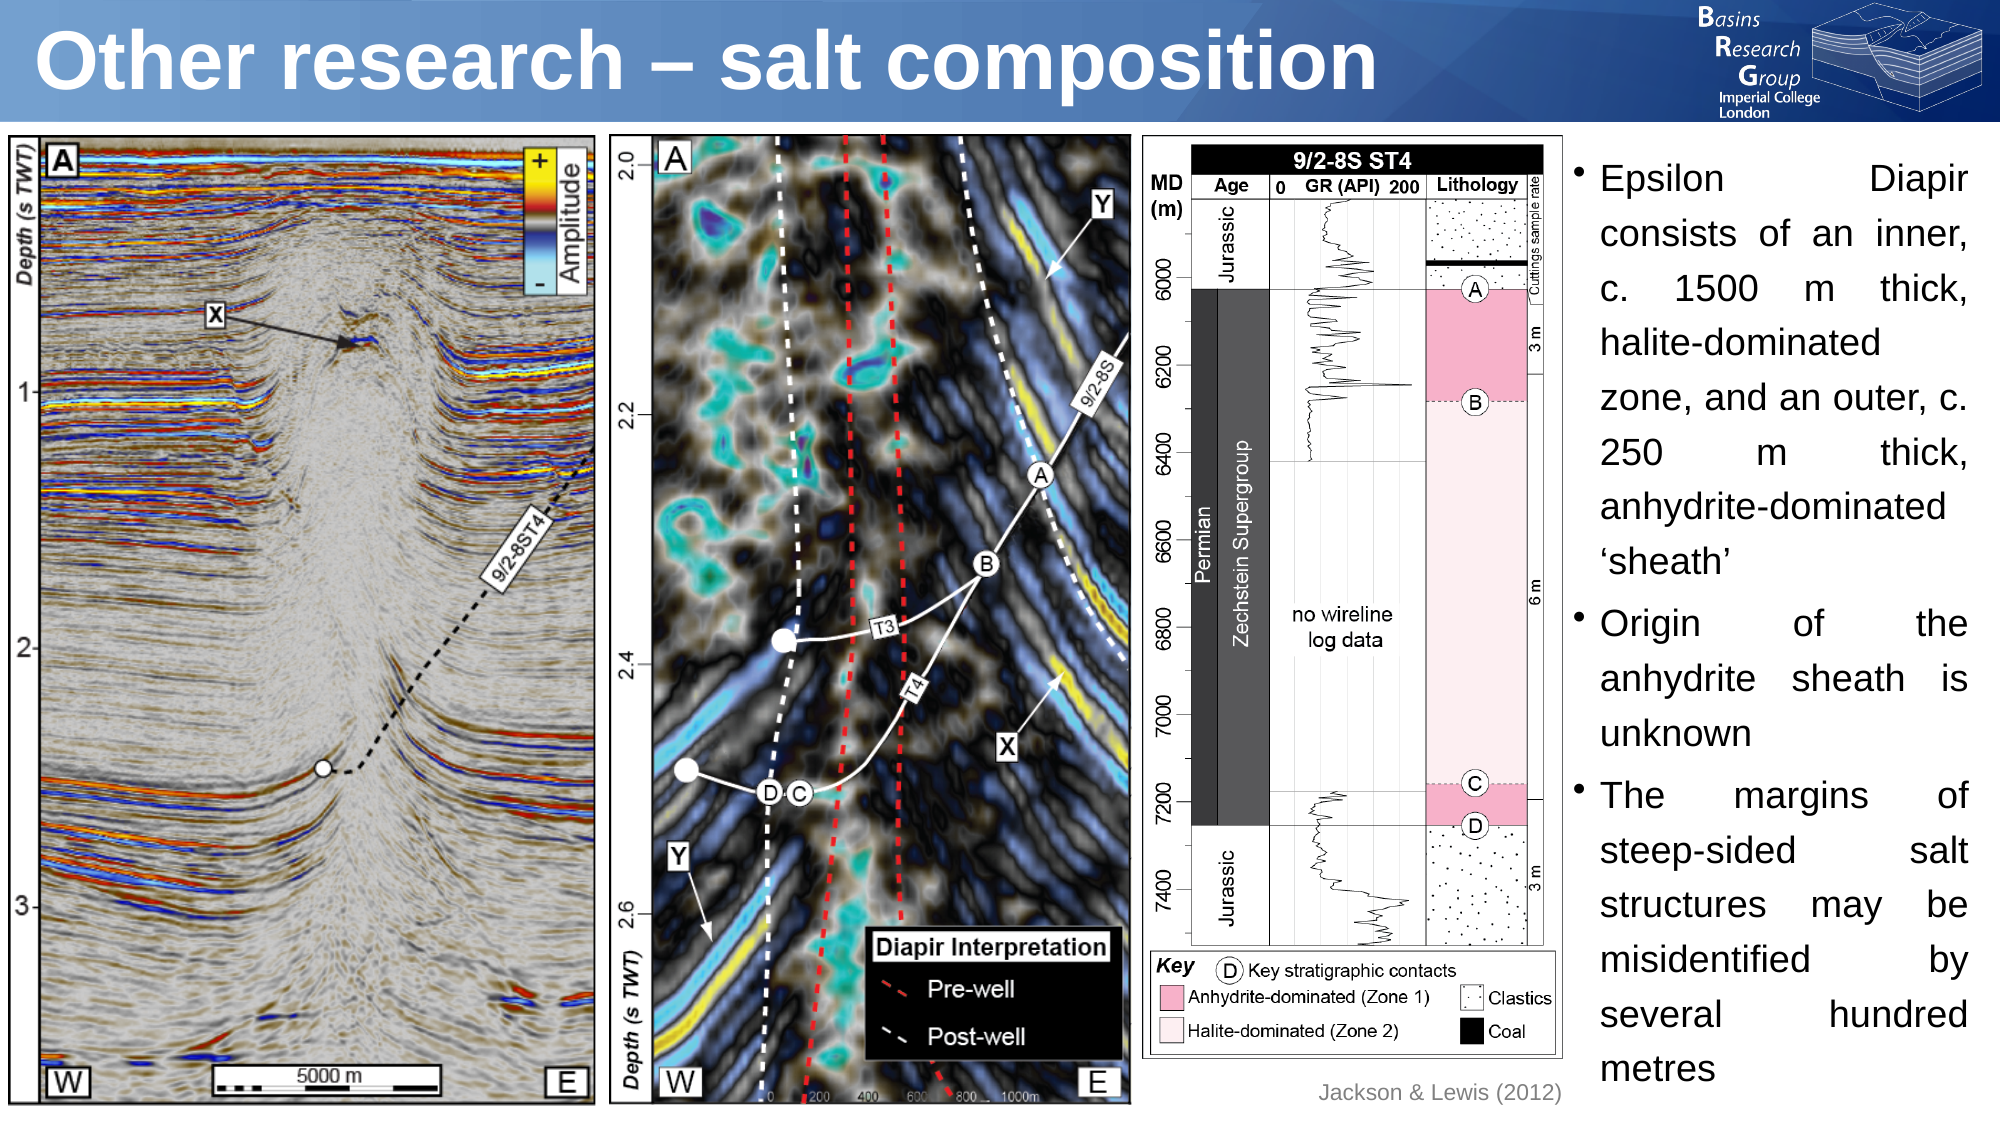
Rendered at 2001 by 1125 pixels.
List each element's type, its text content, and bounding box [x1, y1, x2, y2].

list Epsilon Diapir consists of an inner, c. 1500 m thick, halite-dominated zone, and an outer, c. 250 m thick, anhydrite-dominated ‘sheath’ Origin of the anhydrite sheath is unknown The margins of steep-sided salt structures may be misidentified by several hundred metres [1557, 137, 1985, 1113]
title Other research – salt composition [19, 19, 1489, 93]
picture [7, 134, 596, 1120]
picture [608, 134, 1132, 1105]
text_box Jackson & Lewis (2012) [1303, 1069, 1578, 1113]
picture [0, 0, 2000, 123]
picture [1142, 134, 1563, 1059]
